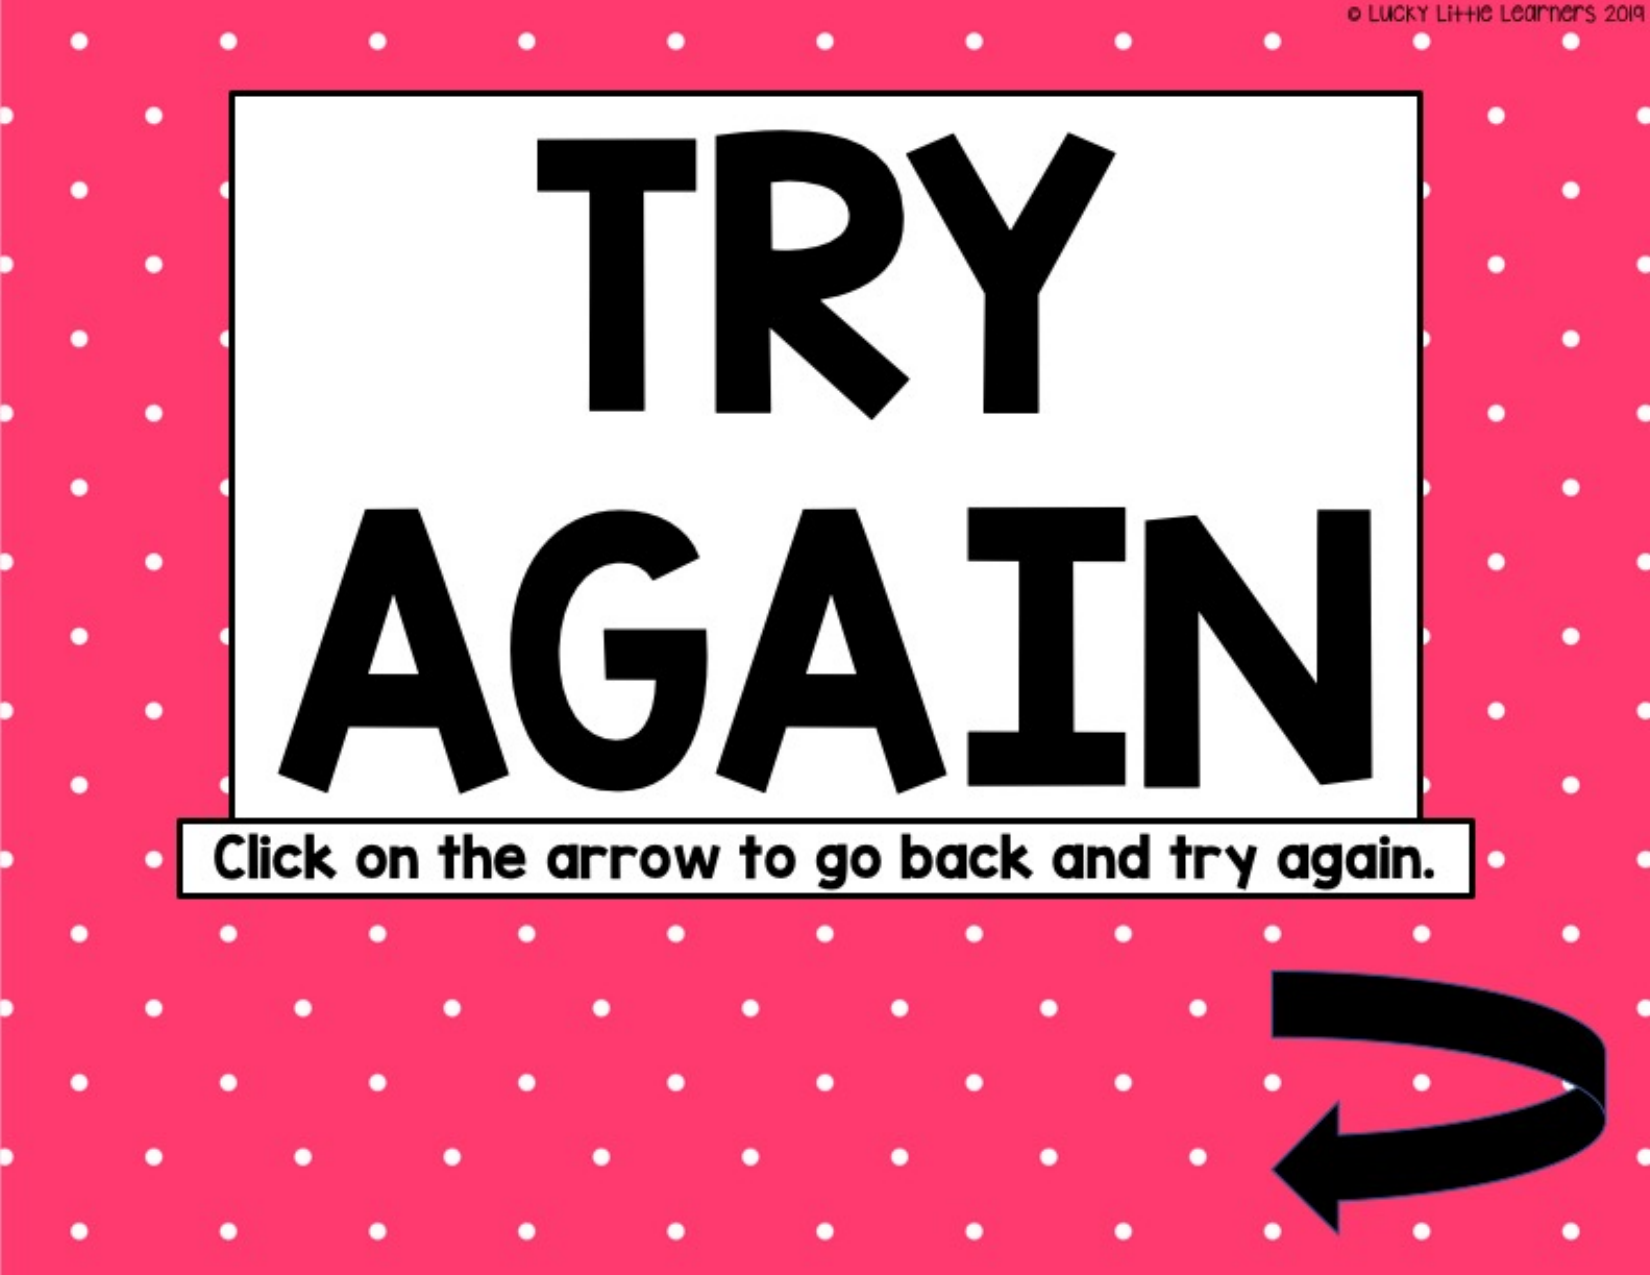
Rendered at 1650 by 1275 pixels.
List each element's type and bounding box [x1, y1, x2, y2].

text_box [516, 1072, 539, 1093]
text_box [515, 1219, 540, 1243]
text_box [68, 626, 92, 647]
text_box [1415, 1238, 1431, 1243]
text_box [68, 1072, 91, 1093]
text_box [69, 772, 92, 797]
text_box [888, 998, 910, 1021]
text_box [143, 551, 165, 573]
text_box [1633, 848, 1650, 872]
text_box [889, 1144, 910, 1168]
text_box [1486, 401, 1508, 425]
text_box [143, 401, 164, 426]
text_box [1260, 922, 1284, 947]
text_box [515, 922, 541, 945]
text_box [1366, 0, 1431, 26]
text_box [366, 921, 389, 945]
text_box [1560, 30, 1582, 54]
text_box [1634, 998, 1650, 1023]
text_box [143, 998, 164, 1020]
text_box [141, 848, 166, 872]
text_box [1559, 476, 1582, 499]
text_box [216, 30, 240, 54]
text_box [1486, 699, 1507, 722]
text_box [1261, 30, 1286, 54]
text_box [1116, 1238, 1131, 1243]
text_box [740, 1144, 764, 1168]
text_box [814, 1219, 835, 1243]
text_box [1114, 958, 1631, 1238]
text_box [1486, 253, 1507, 276]
text_box [964, 30, 986, 53]
text_box [1499, 0, 1598, 26]
text_box [1634, 105, 1650, 127]
text_box [1558, 774, 1581, 797]
text_box [440, 998, 464, 1022]
text_box [69, 922, 91, 947]
text_box [366, 1072, 390, 1093]
text_box [1634, 401, 1650, 425]
text_box [1037, 1144, 1060, 1168]
text_box [1563, 1238, 1580, 1243]
text_box [1601, 0, 1650, 26]
text_box [590, 998, 614, 1021]
text_box [1634, 699, 1650, 722]
text_box [143, 699, 165, 722]
text_box [216, 1217, 239, 1243]
text_box [440, 1142, 464, 1168]
text_box [172, 88, 1478, 902]
text_box [68, 176, 90, 200]
text_box [815, 923, 835, 946]
text_box [143, 252, 165, 275]
text_box [292, 1143, 314, 1168]
text_box [1345, 6, 1364, 25]
text_box [1411, 30, 1433, 55]
text_box [0, 0, 18, 1275]
text_box [69, 476, 91, 499]
text_box [1485, 551, 1508, 574]
text_box [1560, 923, 1582, 950]
text_box [217, 922, 239, 949]
text_box [740, 998, 764, 1020]
text_box [1112, 30, 1135, 53]
text_box [69, 323, 92, 350]
text_box [1260, 1238, 1283, 1243]
text_box [1411, 922, 1433, 945]
text_box [665, 1072, 687, 1093]
text_box [68, 30, 92, 56]
text_box [1486, 105, 1507, 126]
text_box [68, 1219, 95, 1243]
text_box [665, 30, 689, 55]
text_box [143, 105, 165, 126]
text_box [366, 30, 389, 55]
text_box [1560, 177, 1581, 200]
text_box [1559, 624, 1582, 647]
text_box [366, 1219, 389, 1243]
text_box [1110, 922, 1135, 945]
text_box [1560, 325, 1581, 351]
text_box [142, 1144, 164, 1168]
text_box [590, 1144, 614, 1168]
text_box [1037, 998, 1060, 1021]
text_box [665, 922, 690, 946]
text_box [815, 30, 835, 55]
text_box [962, 922, 987, 946]
text_box [815, 1073, 835, 1093]
text_box [1634, 250, 1650, 279]
text_box [292, 998, 314, 1021]
text_box [515, 30, 539, 54]
text_box [962, 1219, 986, 1243]
text_box [1110, 1227, 1114, 1237]
text_box [665, 1220, 690, 1243]
text_box [962, 1073, 985, 1093]
text_box [218, 1073, 239, 1093]
text_box [1634, 1143, 1650, 1168]
text_box [1434, 0, 1494, 26]
text_box [1486, 848, 1508, 872]
text_box [1634, 551, 1650, 574]
